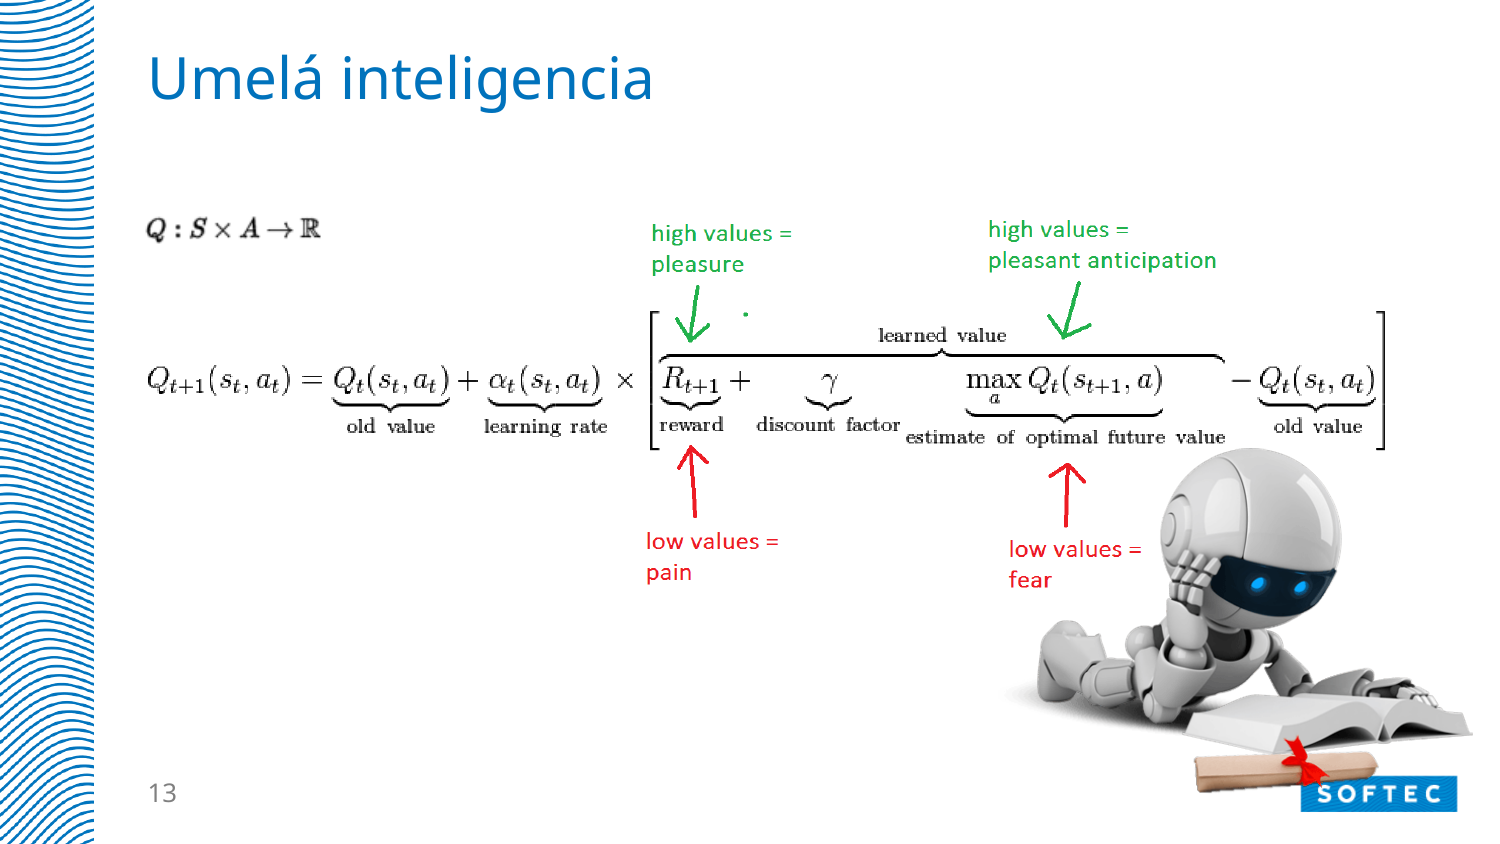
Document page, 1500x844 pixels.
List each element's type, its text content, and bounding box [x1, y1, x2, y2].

picture [0, 0, 94, 844]
picture [123, 208, 1500, 844]
title Umelá inteligencia [147, 41, 1296, 143]
